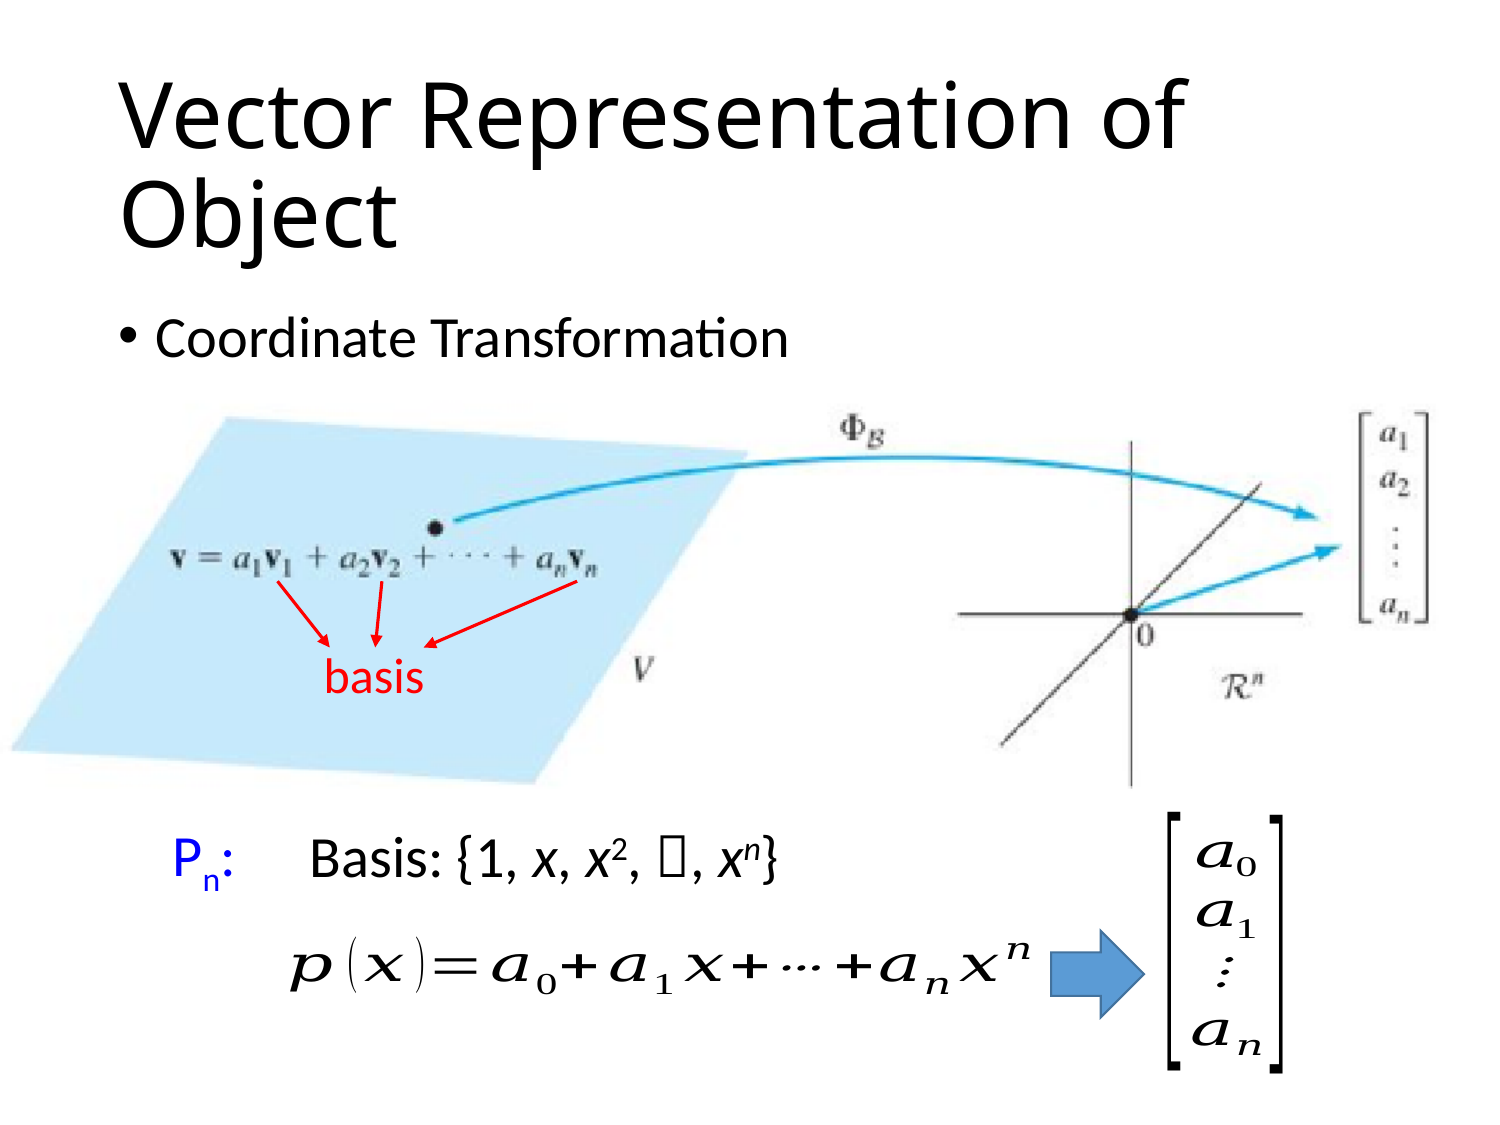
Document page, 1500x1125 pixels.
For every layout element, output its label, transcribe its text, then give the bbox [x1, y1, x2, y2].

title Vector Representation of Object [103, 59, 1397, 278]
list Coordinate Transformation [103, 299, 1397, 390]
text_box Basis: {1, x, x2, , xn} [295, 811, 795, 897]
picture [0, 390, 1447, 803]
text_box Pn: [145, 810, 263, 906]
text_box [375, 581, 382, 648]
list Coordinate Transformation [103, 803, 1397, 1014]
text_box [1050, 928, 1146, 1020]
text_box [277, 581, 330, 648]
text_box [423, 581, 578, 648]
